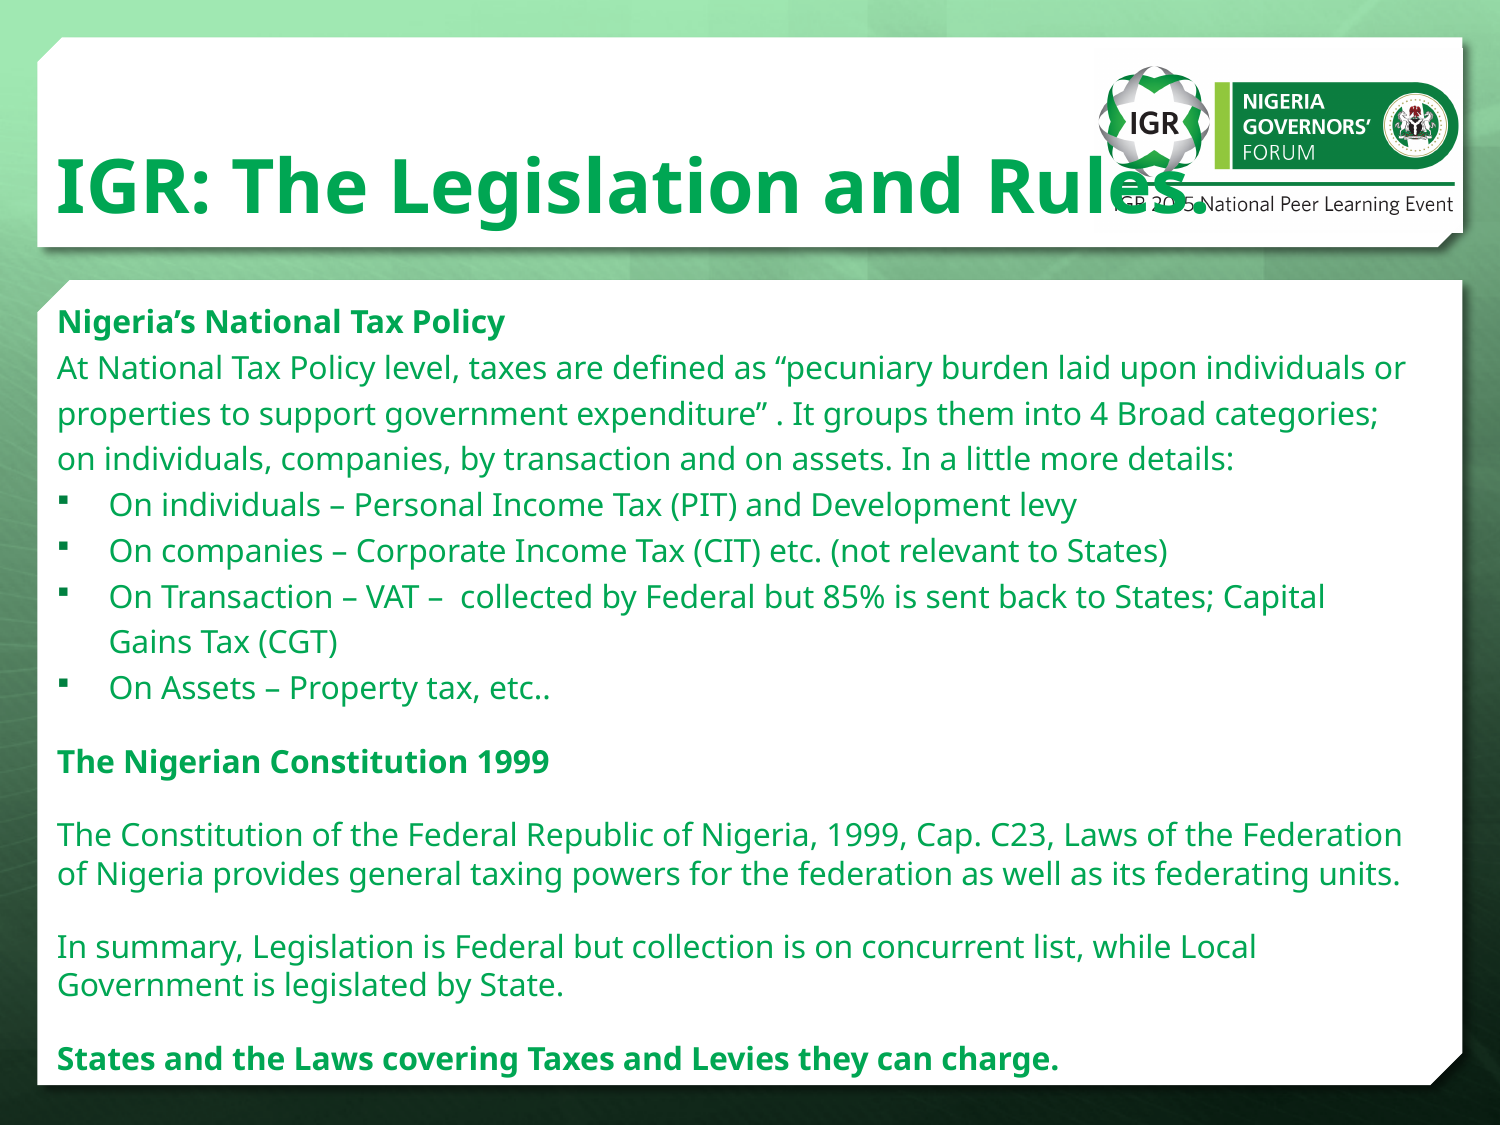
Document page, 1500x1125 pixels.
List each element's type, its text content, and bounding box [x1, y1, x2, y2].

title IGR: The Legislation and Rules. [41, 48, 1286, 236]
list Nigeria’s National Tax Policy At National Tax Policy level, taxes are defined as “pecuniary burden laid upon individuals or properties to support government expenditure” . It groups them into 4 Broad categories; on individuals, companies, by transaction and on assets. In a little more details: On individuals – Personal Income Tax (PIT) and Development levy On companies – Corporate Income Tax (CIT) etc. (not relevant to States) On Transaction – VAT – collected by Federal but 85% is sent back to States; Capital Gains Tax (CGT) On Assets – Property tax, etc.. The Nigerian Constitution 1999 The Constitution of the Federal Republic of Nigeria, 1999, Cap. C23, Laws of the Federation of Nigeria provides general taxing powers for the federation as well as its federating units. In summary, Legislation is Federal but collection is on concurrent list, while Local Government is legislated by State. States and the Laws covering Taxes and Levies they can charge. [41, 294, 1427, 1100]
picture [1286, 48, 1463, 233]
